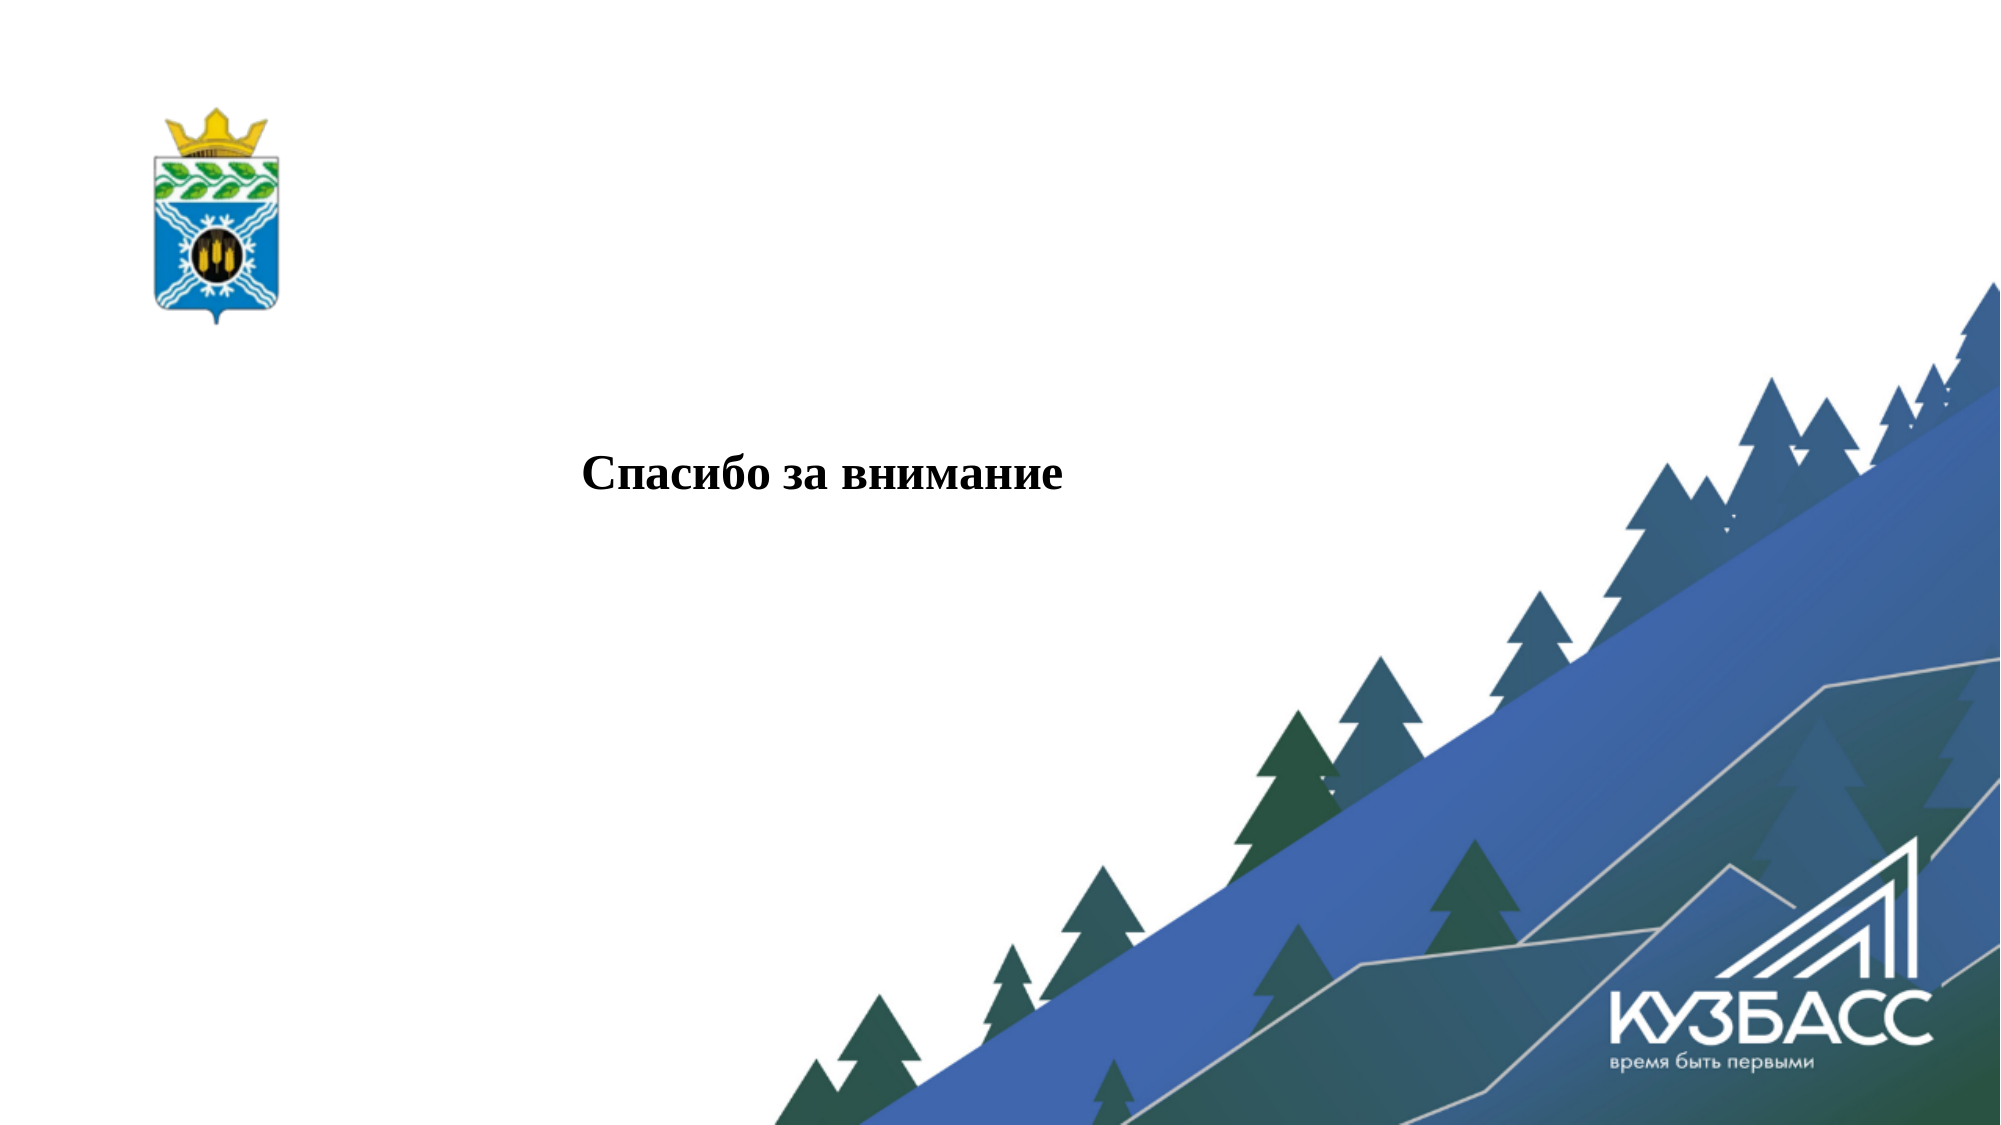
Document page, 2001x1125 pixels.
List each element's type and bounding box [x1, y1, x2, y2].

picture [143, 60, 2000, 1125]
